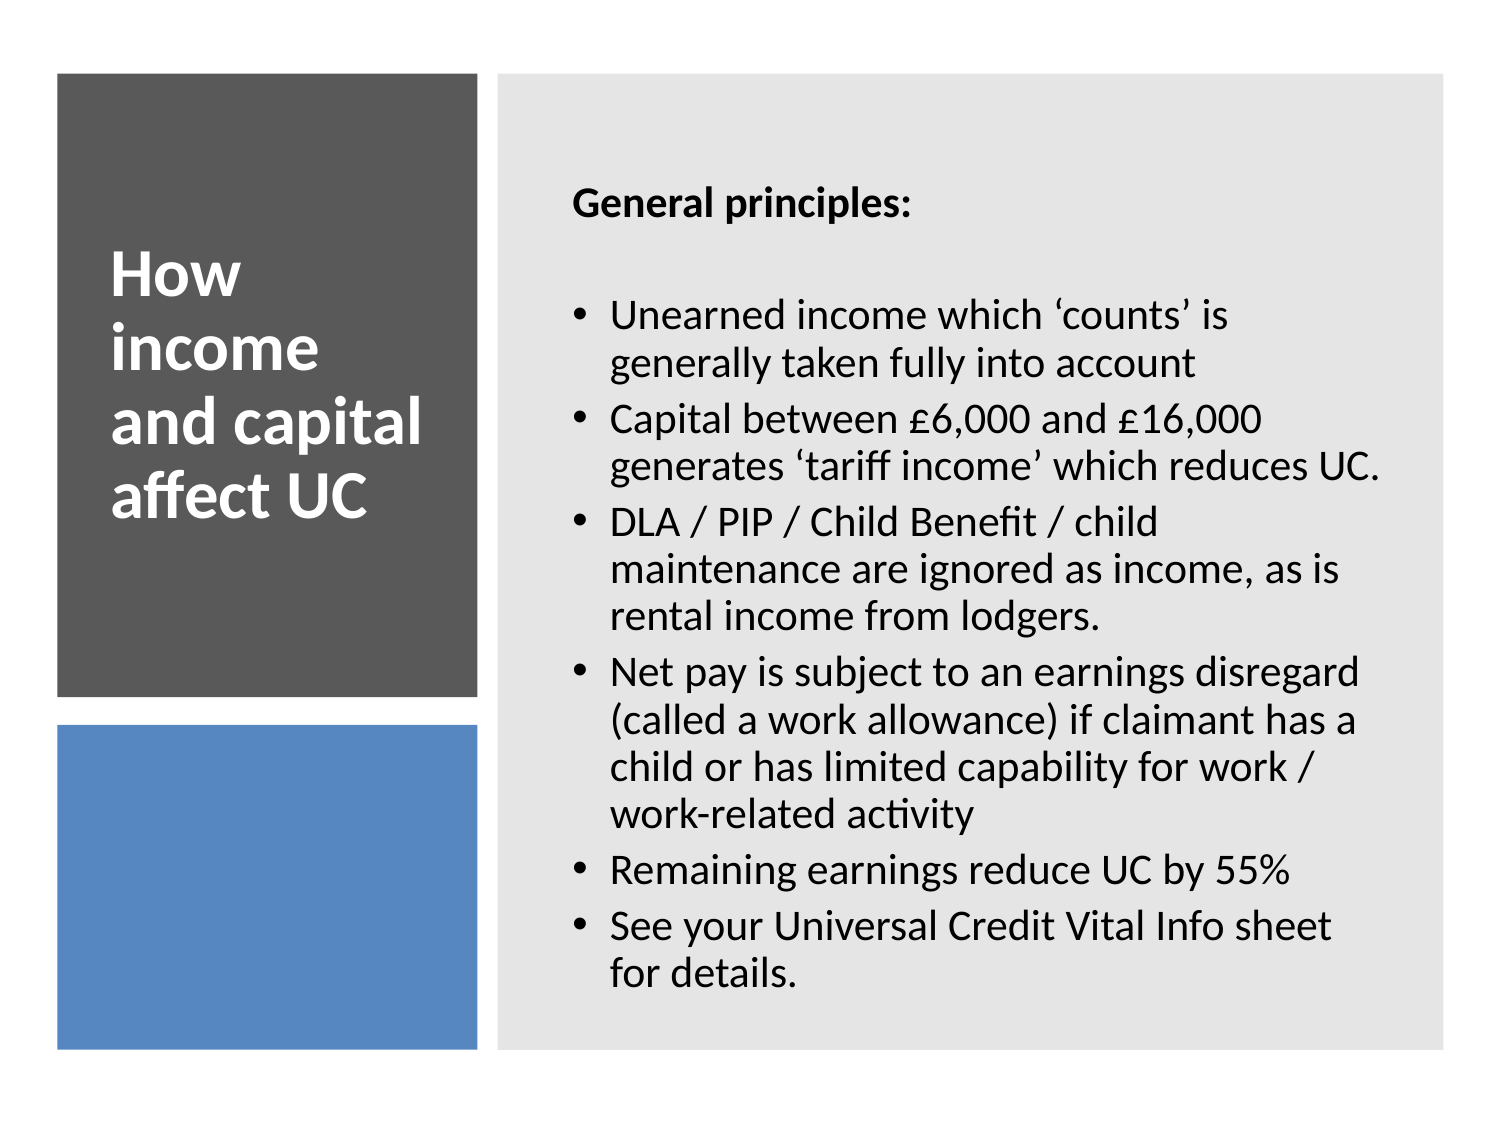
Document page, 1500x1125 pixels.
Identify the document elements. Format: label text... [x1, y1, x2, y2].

text_box [55, 71, 479, 699]
list General principles: Unearned income which ‘counts’ is generally taken fully into account Capital between £6,000 and £16,000 generates ‘tariff income’ which reduces UC. DLA / PIP / Child Benefit / child maintenance are ignored as income, as is rental income from lodgers. Net pay is subject to an earnings disregard (called a work allowance) if claimant has a child or has limited capability for work / work-related activity Remaining earnings reduce UC by 55% See your Universal Credit Vital Info sheet for details. [538, 172, 1405, 1011]
title How income and capital affect UC [95, 120, 446, 652]
text_box [55, 723, 479, 1052]
text_box [495, 71, 1446, 1052]
